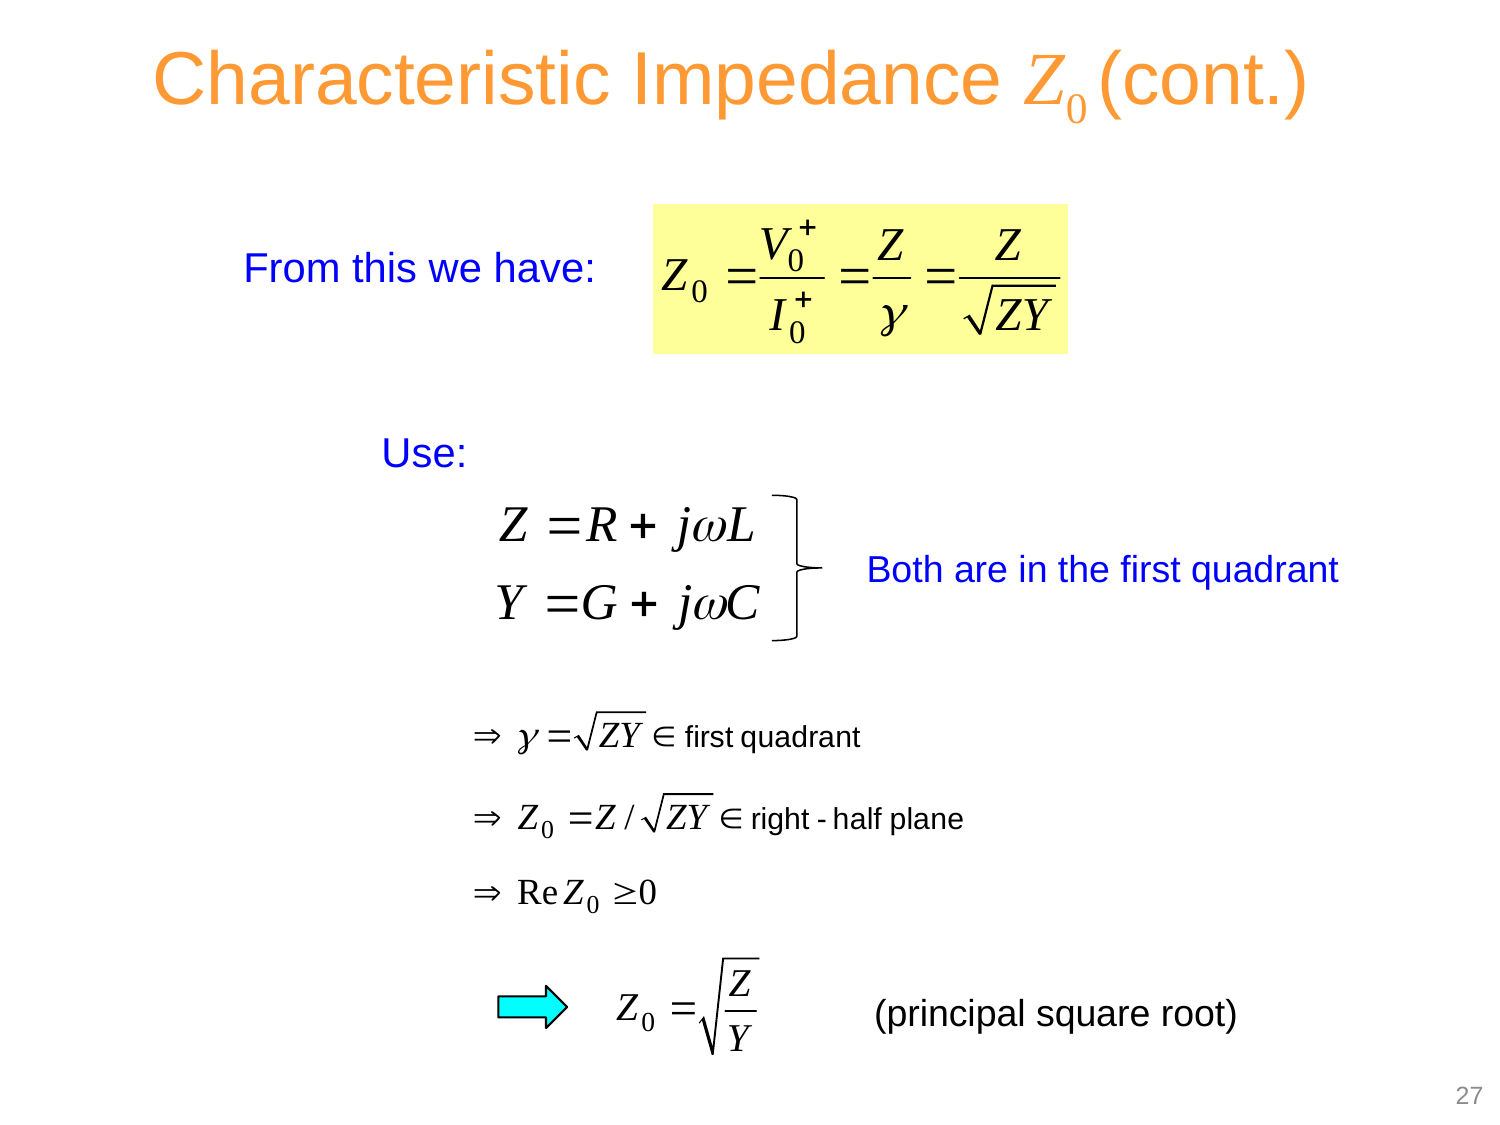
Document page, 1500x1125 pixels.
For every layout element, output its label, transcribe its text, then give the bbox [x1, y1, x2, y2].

text_box Both are in the first quadrant [851, 537, 1354, 598]
text_box Characteristic Impedance Z0 (cont.) [33, 22, 1450, 140]
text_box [467, 701, 971, 924]
text_box [496, 983, 570, 1030]
text_box From this we have: [228, 233, 611, 299]
text_box (principal square root) [859, 981, 1253, 1042]
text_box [652, 203, 1069, 355]
slide_number 27 [1148, 1065, 1499, 1125]
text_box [608, 949, 770, 1064]
text_box [771, 494, 823, 642]
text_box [492, 501, 769, 637]
text_box Use: [366, 418, 483, 484]
